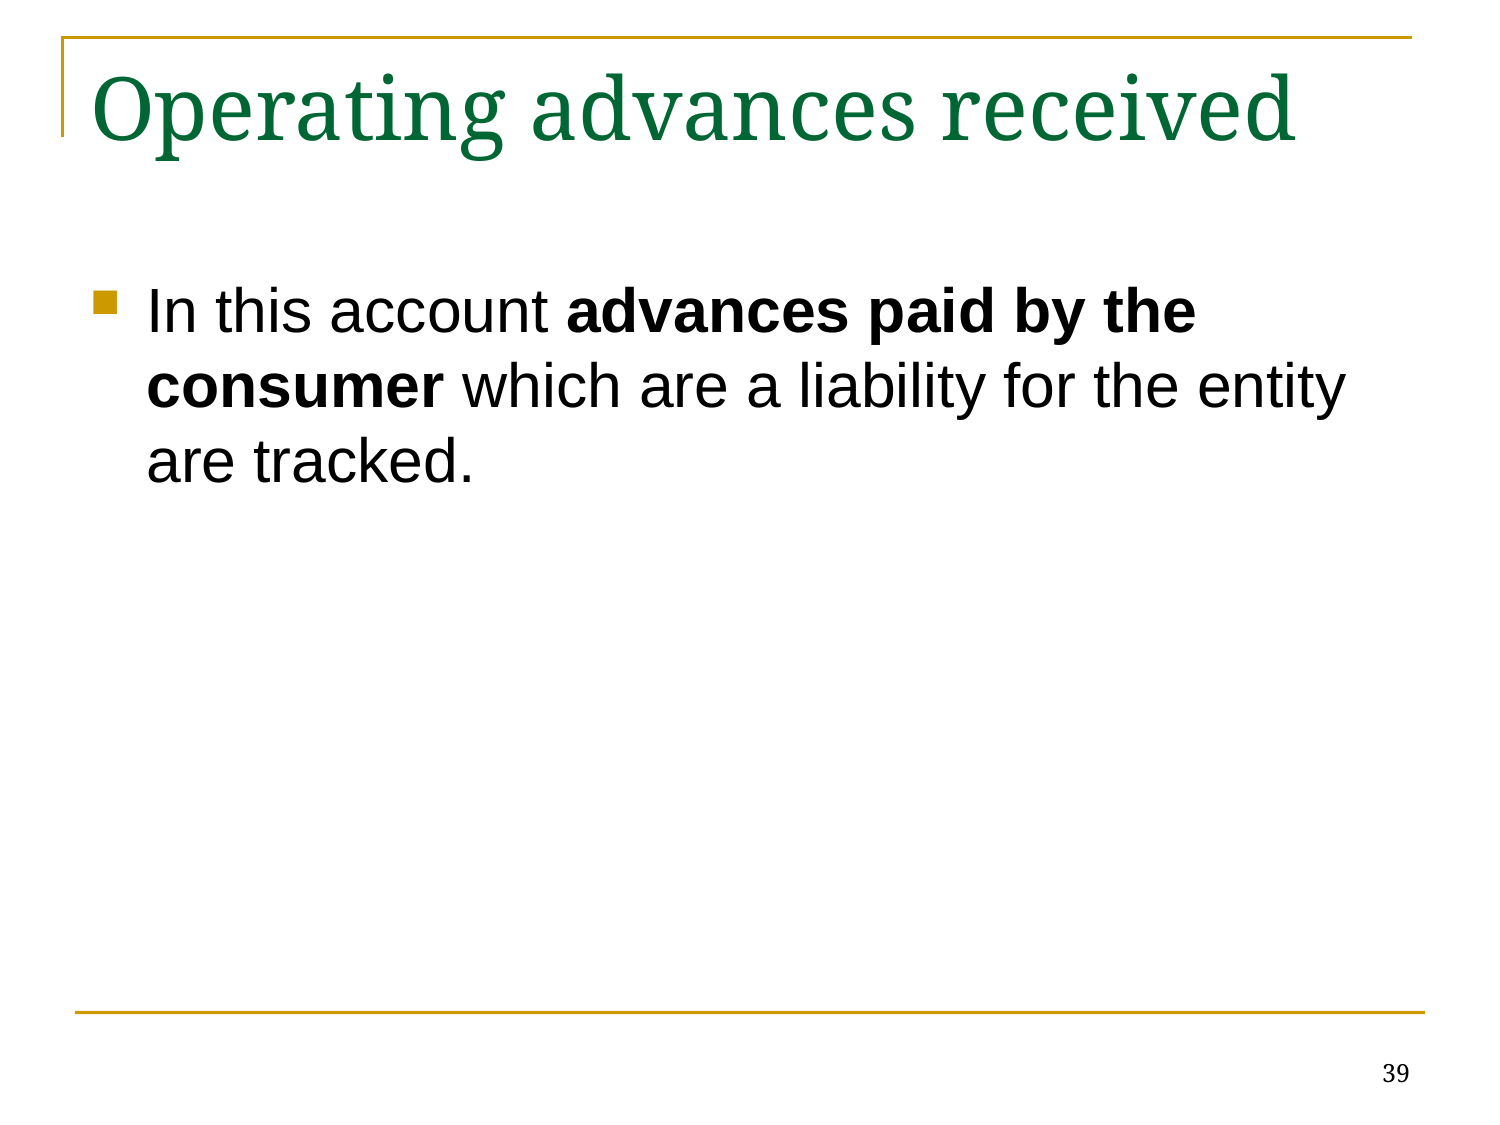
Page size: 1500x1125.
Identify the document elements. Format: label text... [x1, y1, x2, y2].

title Operating advances received [74, 45, 1426, 233]
list In this account advances paid by the consumer which are a liability for the entity are tracked. [74, 262, 1426, 1006]
slide_number 39 [1074, 1023, 1426, 1100]
